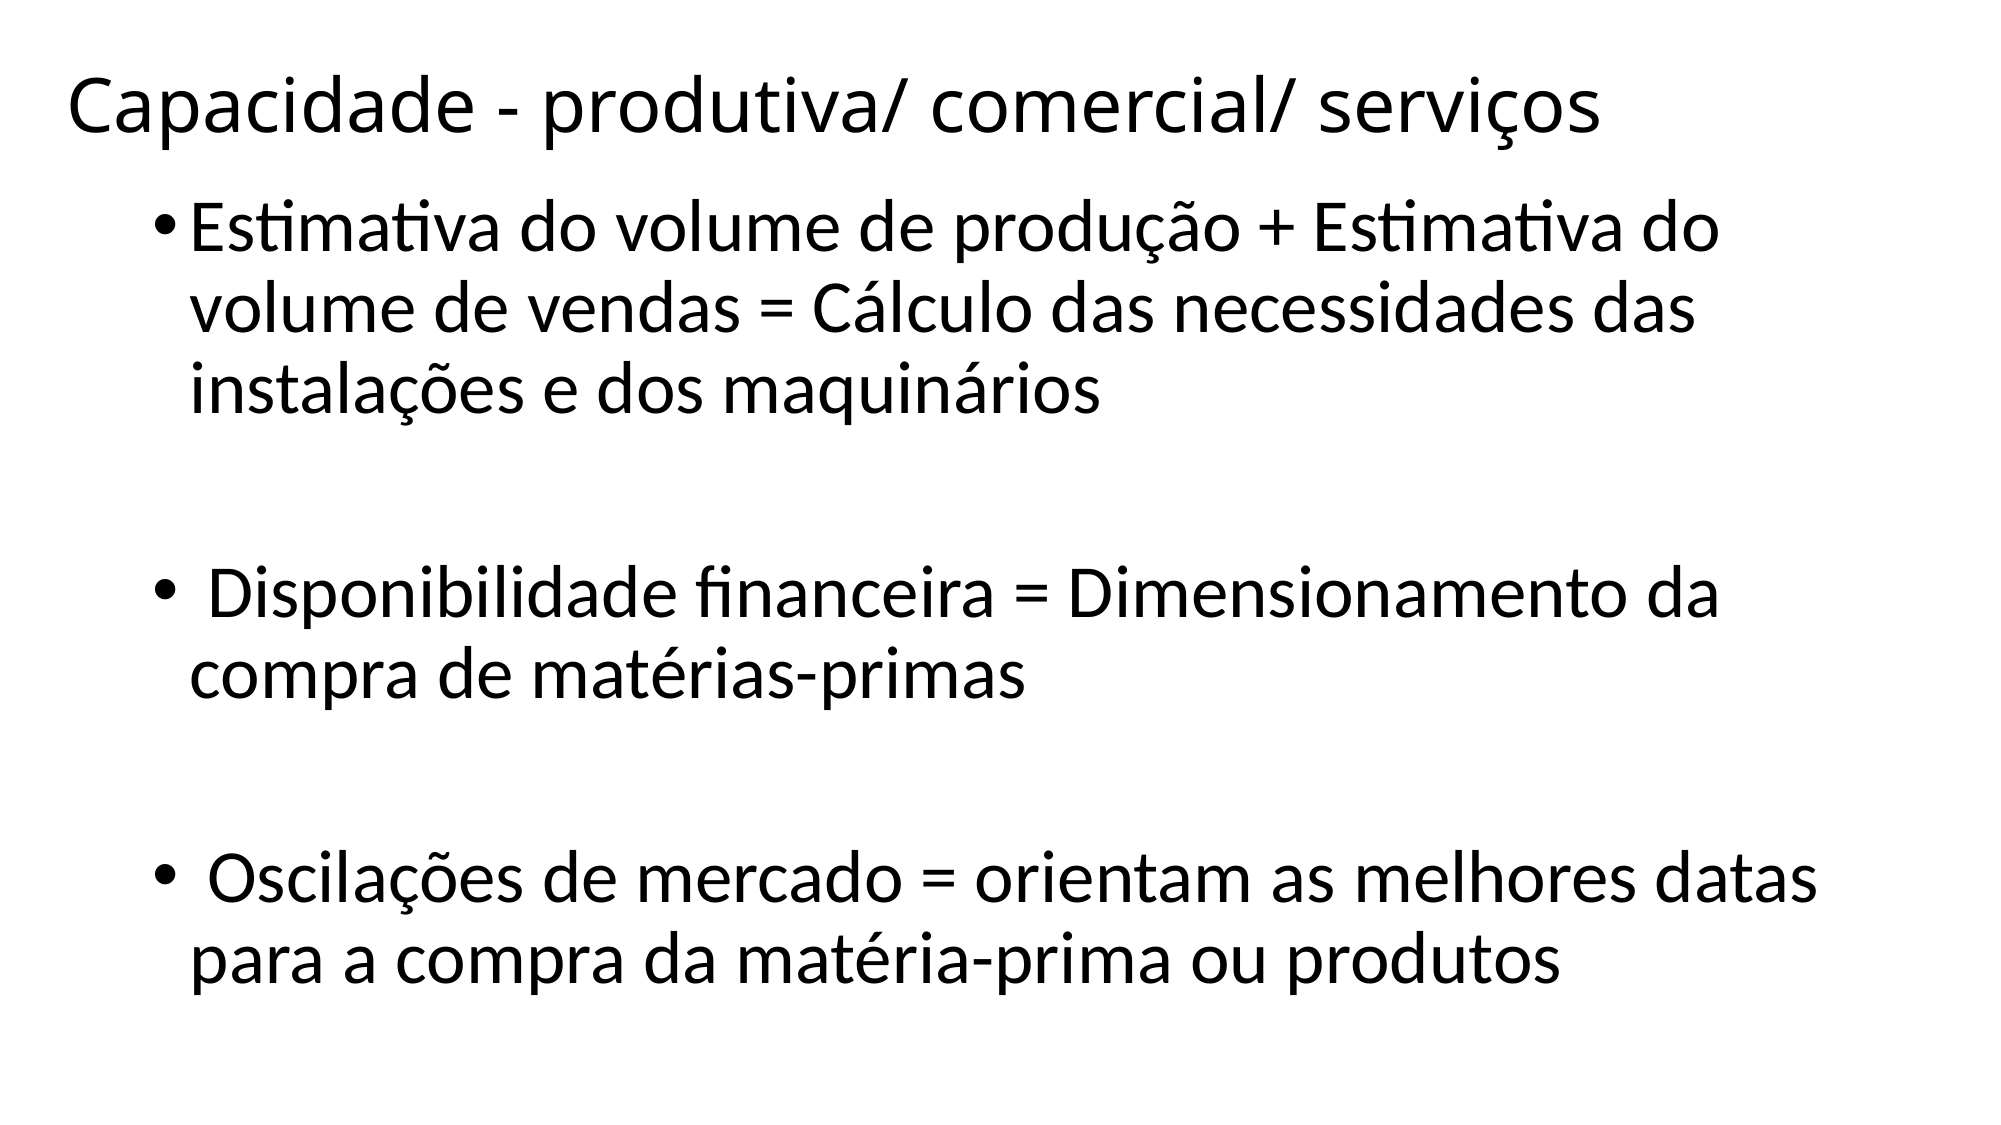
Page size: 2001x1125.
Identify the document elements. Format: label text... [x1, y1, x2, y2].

title Capacidade - produtiva/ comercial/ serviços [51, 59, 1971, 157]
list Estimativa do volume de produção + Estimativa do volume de vendas = Cálculo das necessidades das instalações e dos maquinários Disponibilidade financeira = Dimensionamento da compra de matérias-primas Oscilações de mercado = orientam as melhores datas para a compra da matéria-prima ou produtos [137, 179, 1863, 1014]
